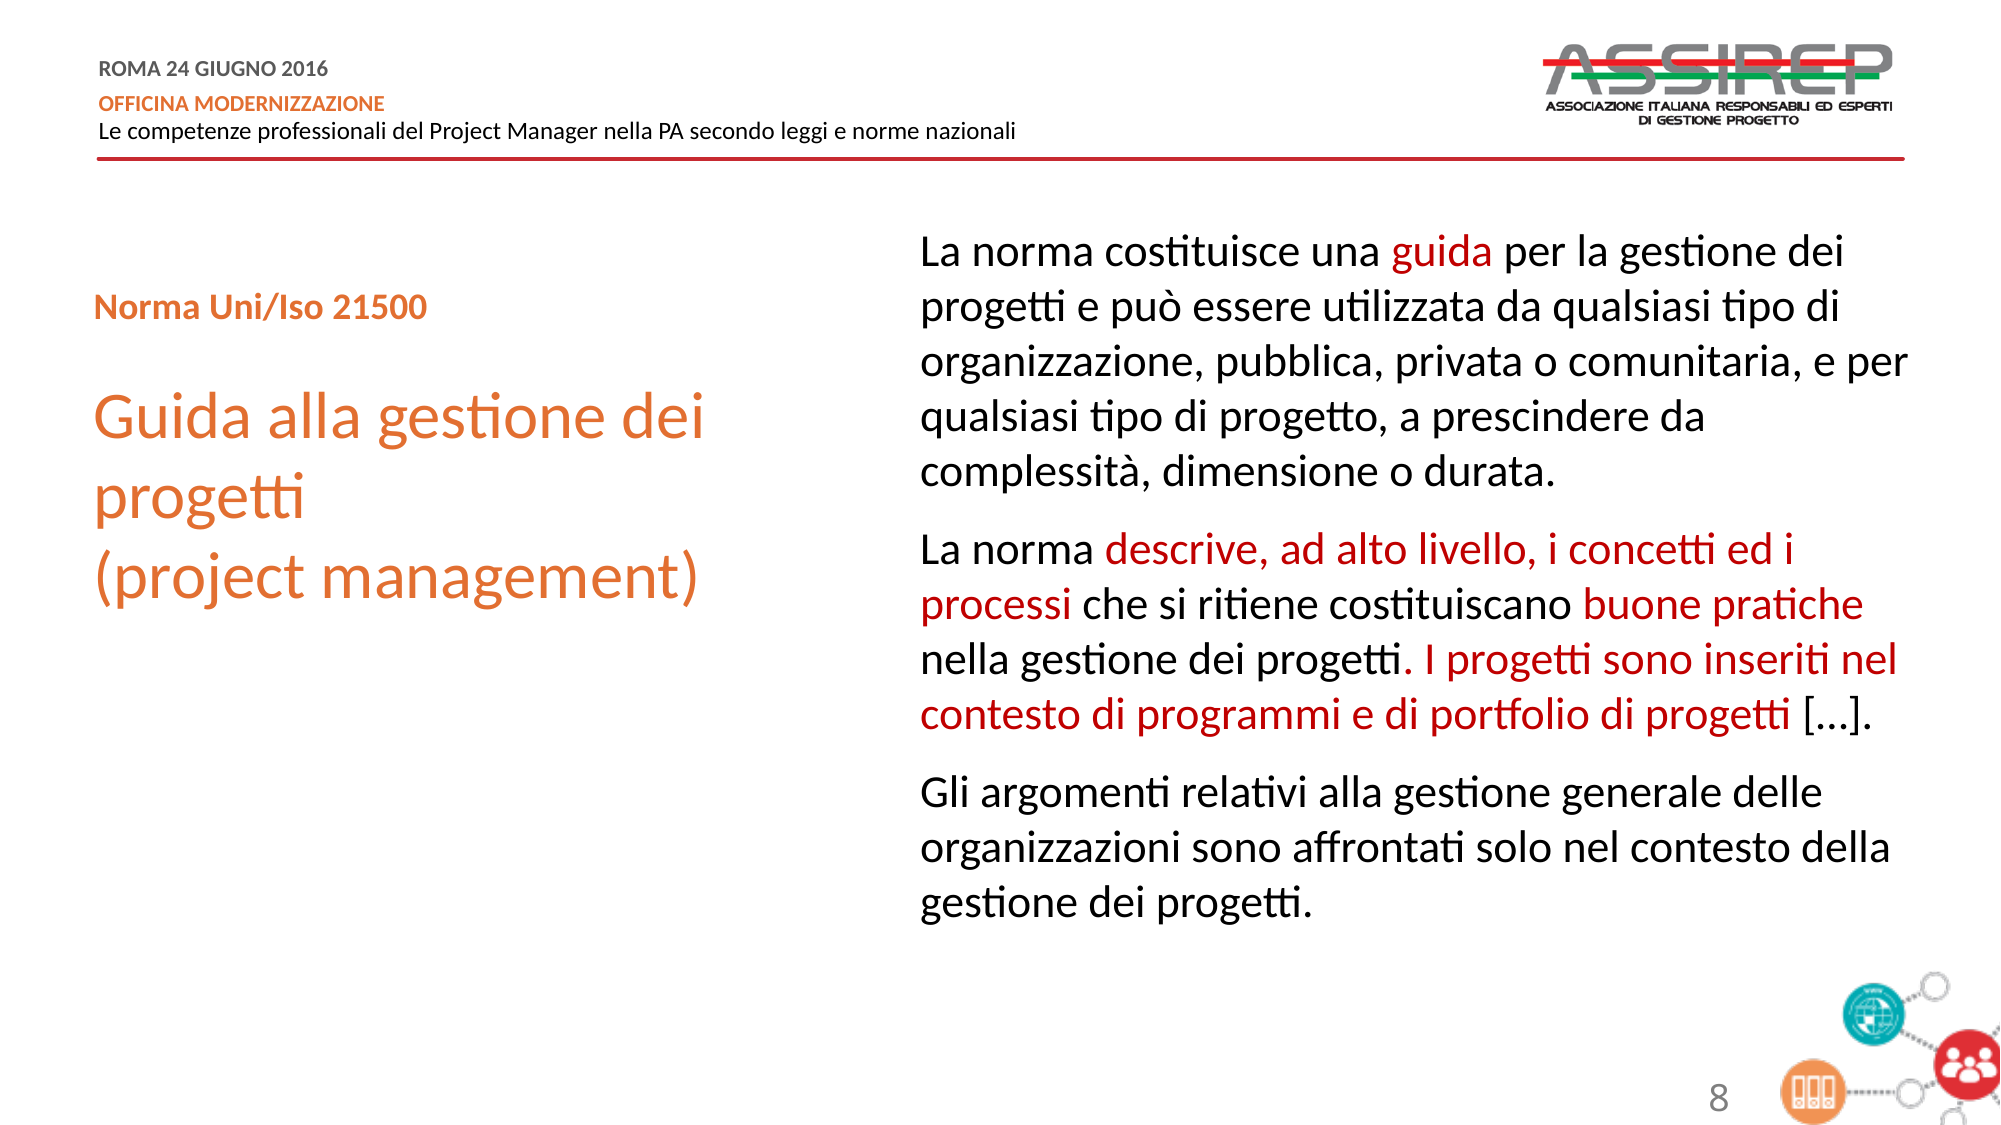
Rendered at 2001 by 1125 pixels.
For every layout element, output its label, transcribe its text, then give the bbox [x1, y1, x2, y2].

subtitle La norma costituisce una guida per la gestione dei progetti e può essere utilizzata da qualsiasi tipo di organizzazione, pubblica, privata o comunitaria, e per qualsiasi tipo di progetto, a prescindere da complessità, dimensione o durata. La norma descrive, ad alto livello, i concetti ed i processi che si ritiene costituiscano buone pratiche nella gestione dei progetti. I progetti sono inseriti nel contesto di programmi e di portfolio di progetti […]. Gli argomenti relativi alla gestione generale delle organizzazioni sono affrontati solo nel contesto della gestione dei progetti. [905, 213, 1949, 1016]
picture [1536, 39, 1903, 129]
title Norma Uni/Iso 21500 Guida alla gestione dei progetti (project management) [93, 281, 813, 879]
slide_number 8 [1294, 1066, 1745, 1125]
